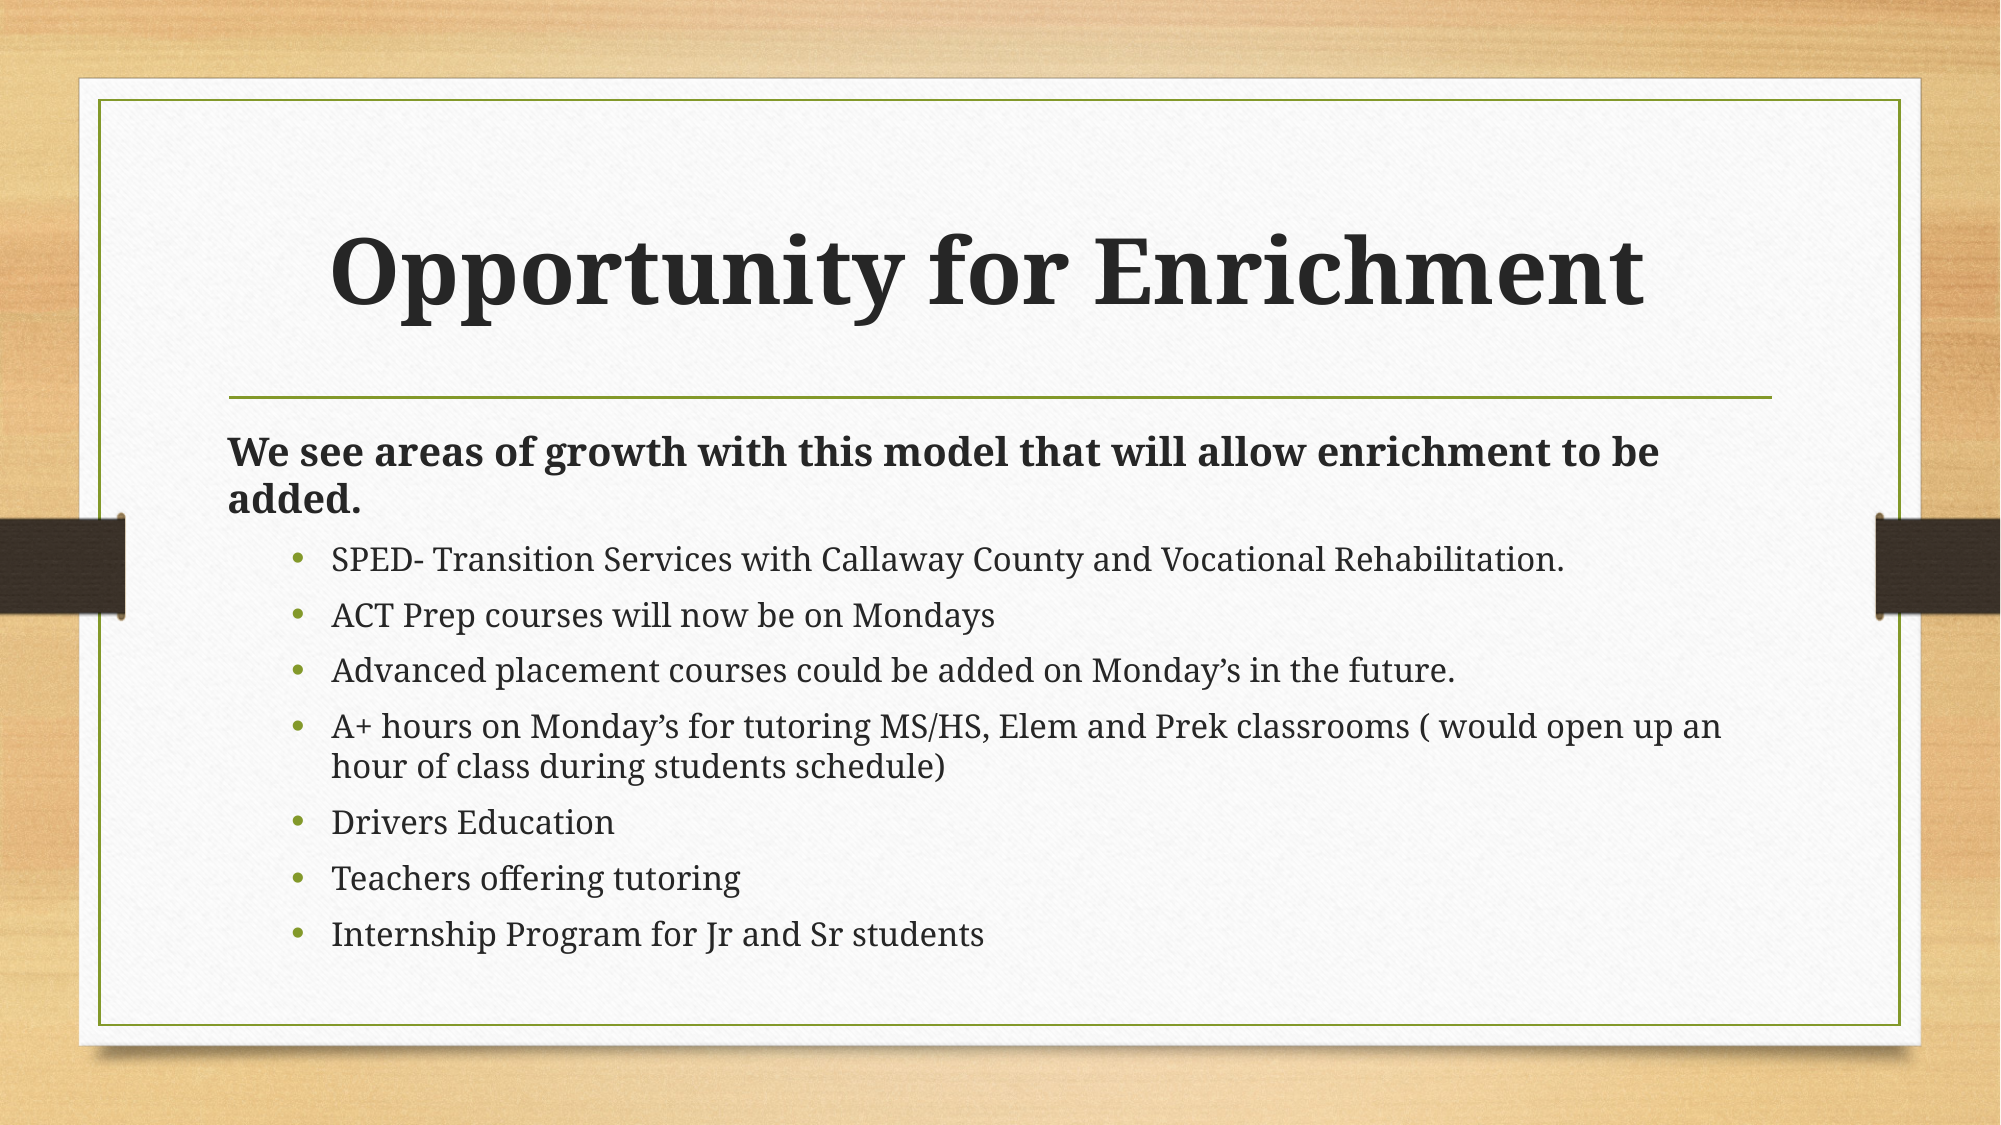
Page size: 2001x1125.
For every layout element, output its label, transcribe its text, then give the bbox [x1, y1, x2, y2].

title Opportunity for Enrichment [212, 161, 1788, 375]
picture [0, 0, 2001, 1125]
list We see areas of growth with this model that will allow enrichment to be added. SPED- Transition Services with Callaway County and Vocational Rehabilitation. ACT Prep courses will now be on Mondays Advanced placement courses could be added on Monday’s in the future. A+ hours on Monday’s for tutoring MS/HS, Elem and Prek classrooms ( would open up an hour of class during students schedule) Drivers Education Teachers offering tutoring Internship Program for Jr and Sr students [212, 419, 1788, 964]
